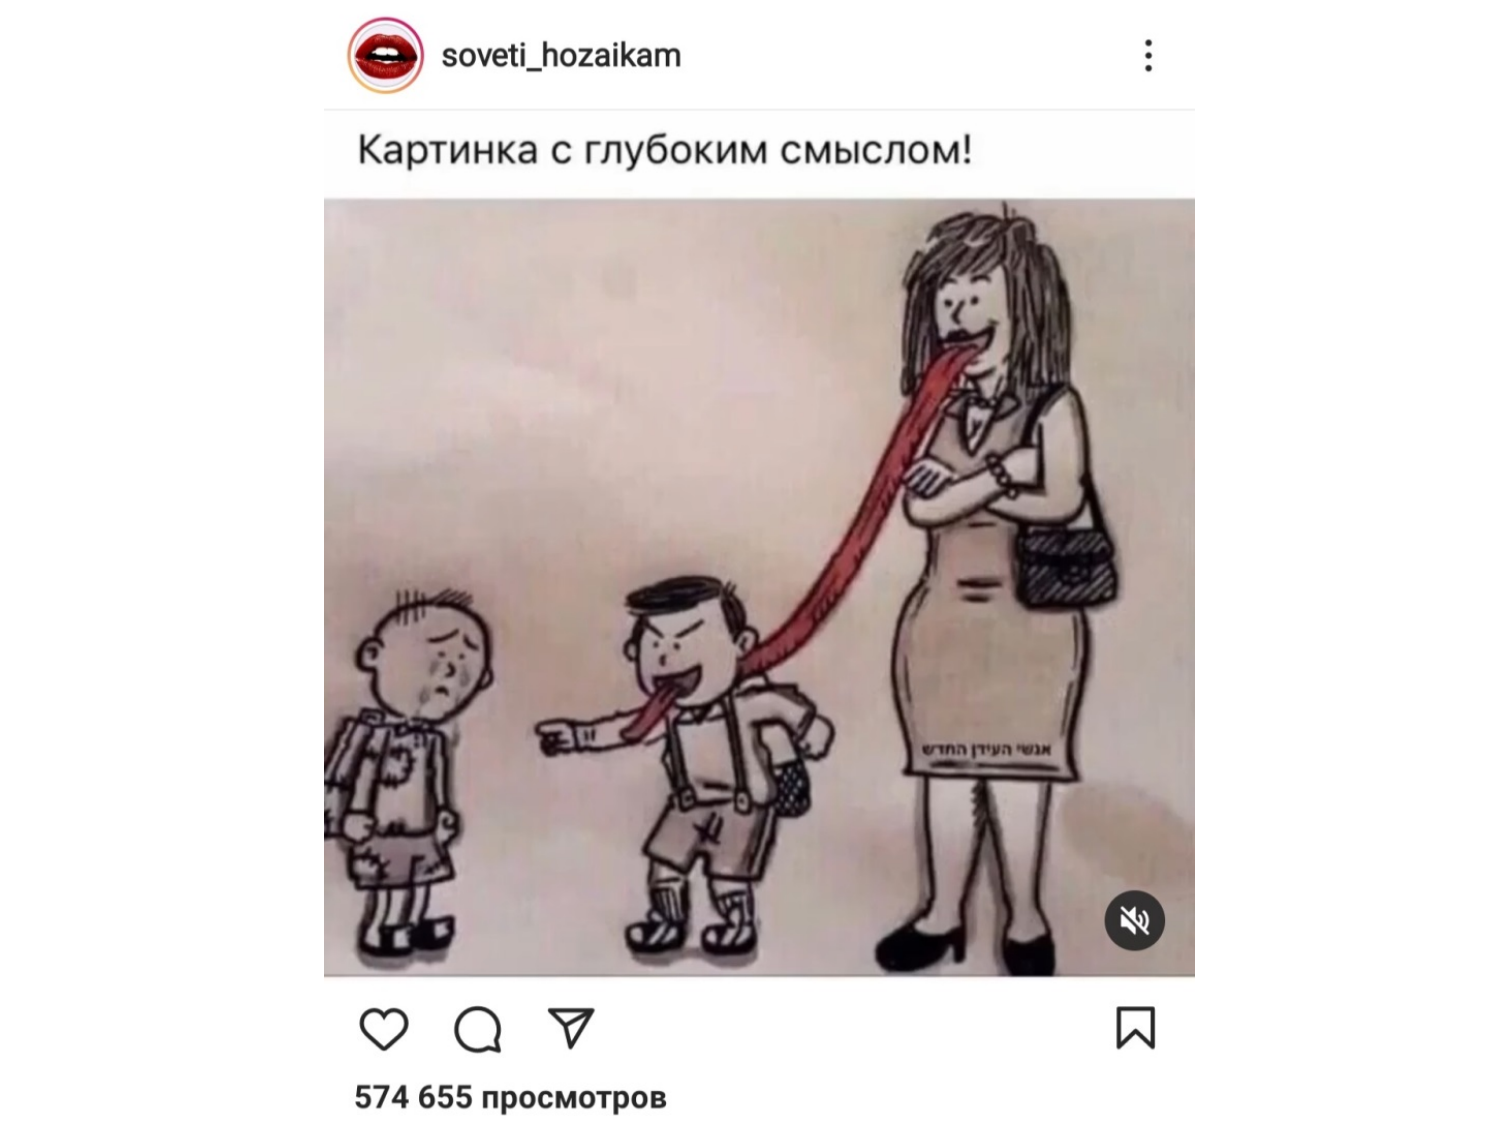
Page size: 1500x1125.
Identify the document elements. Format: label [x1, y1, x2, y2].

list [324, 0, 1195, 1124]
